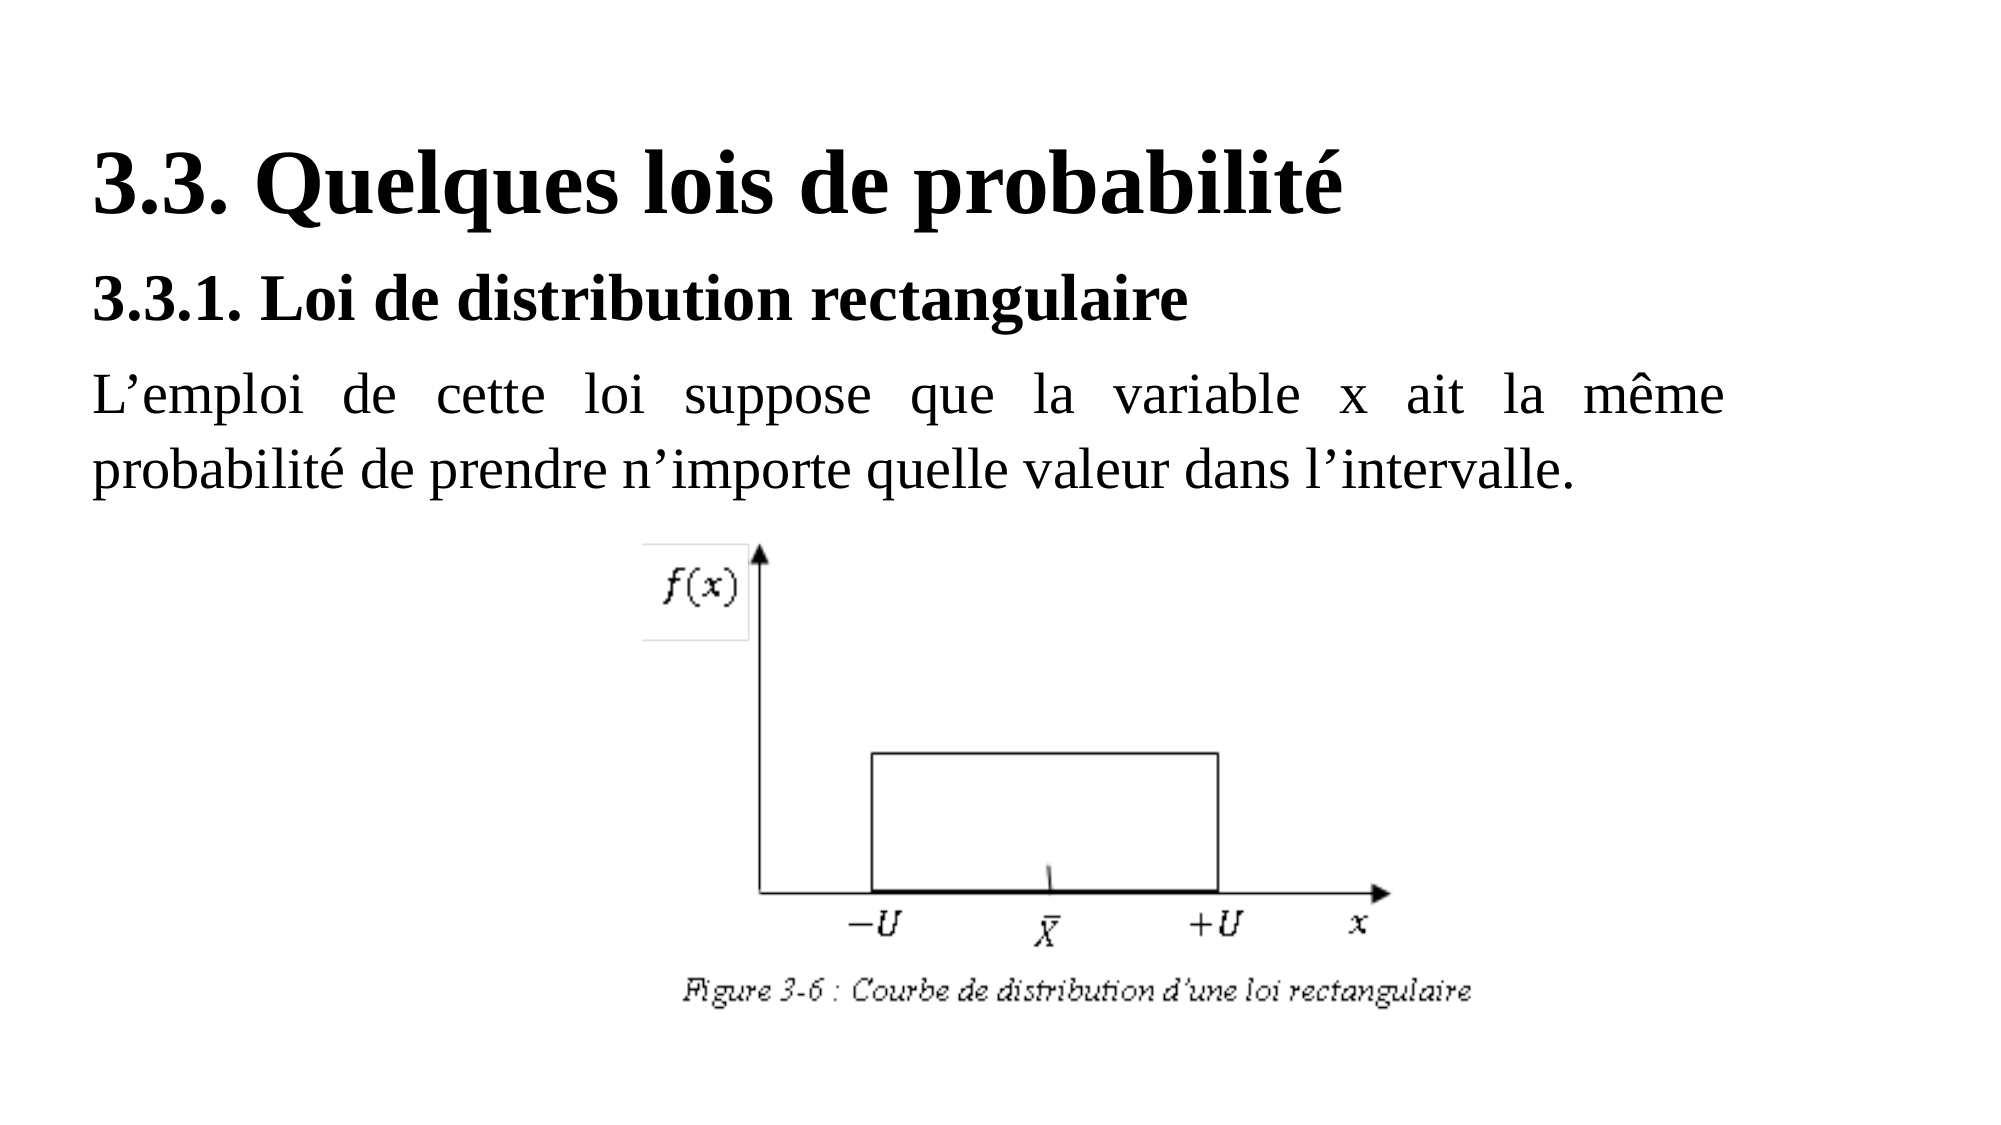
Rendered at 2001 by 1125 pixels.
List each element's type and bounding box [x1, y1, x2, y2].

picture [642, 540, 1503, 1046]
